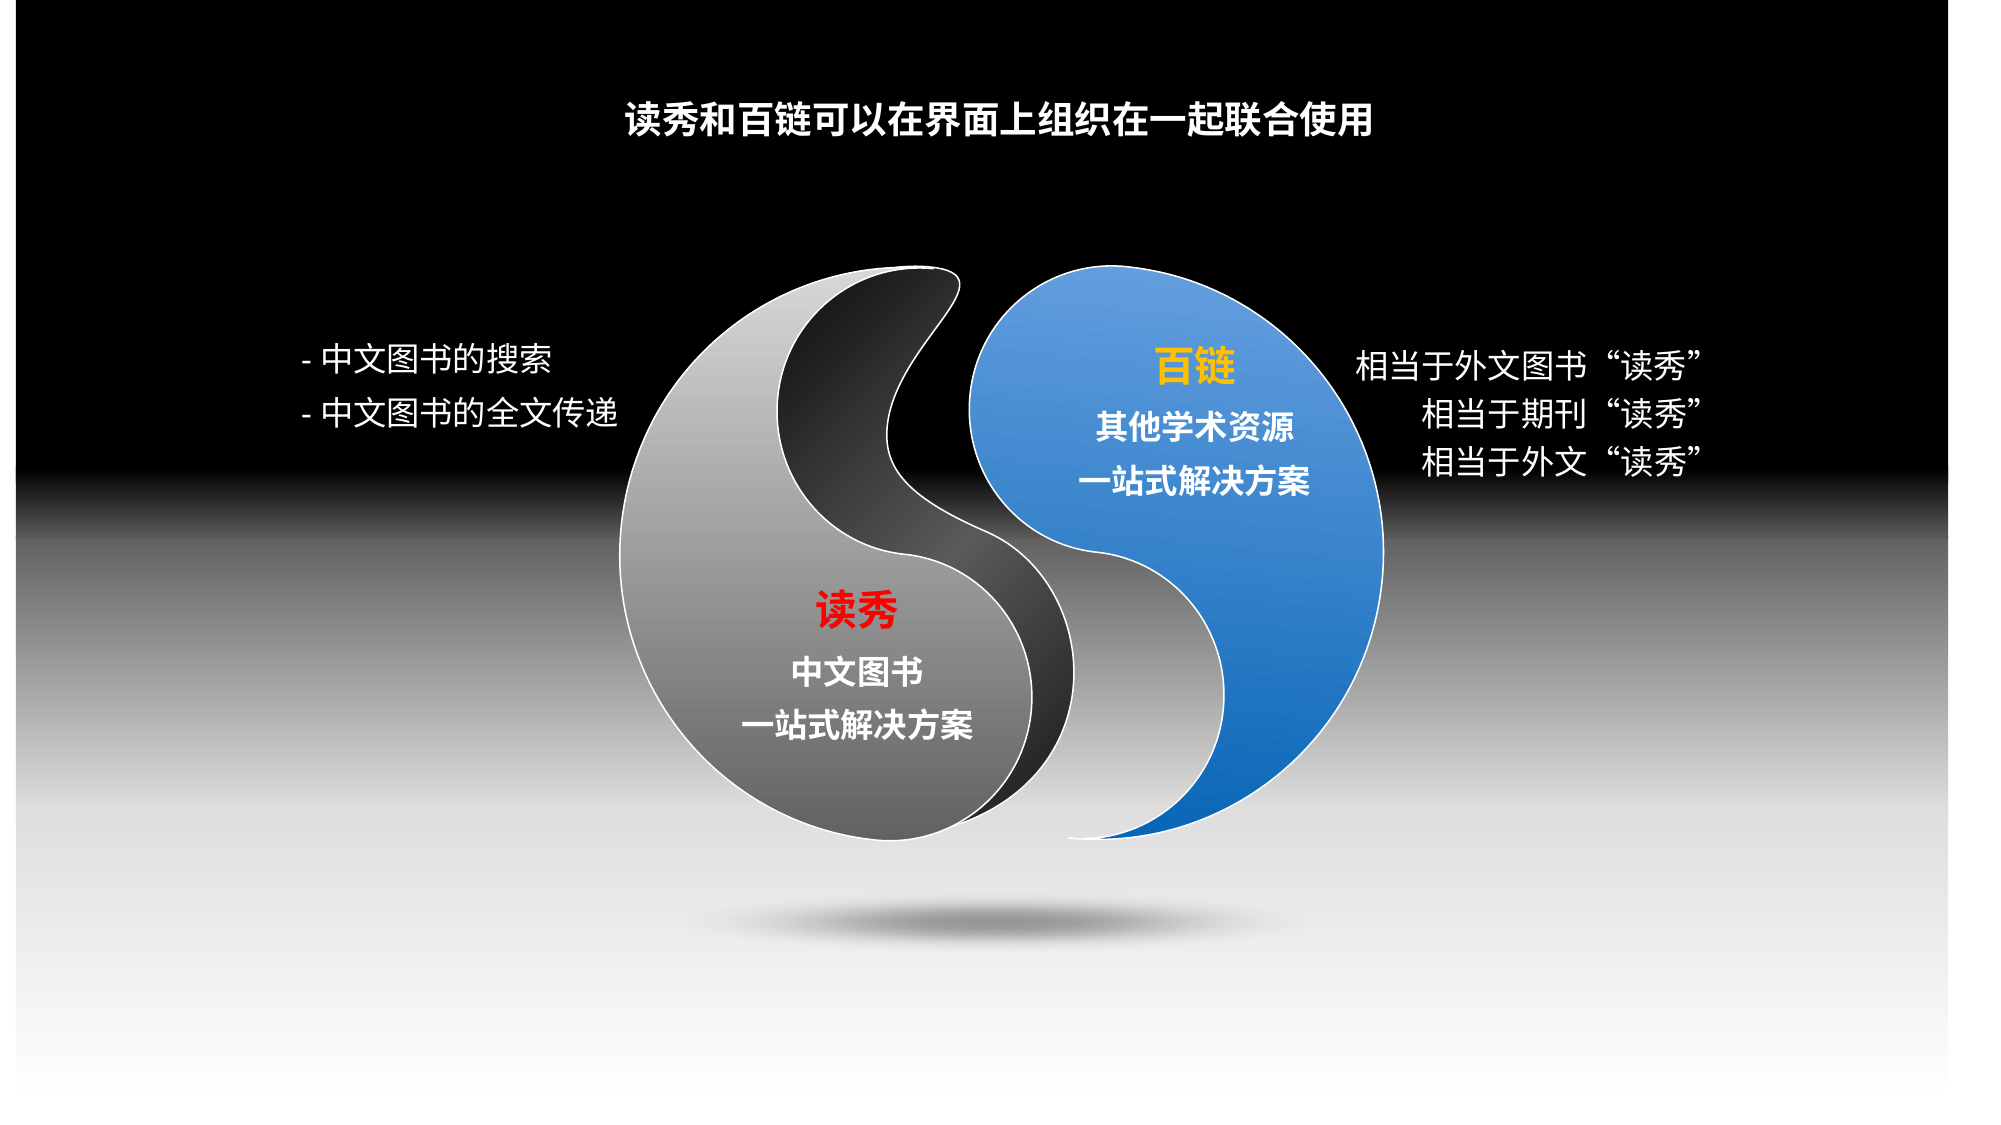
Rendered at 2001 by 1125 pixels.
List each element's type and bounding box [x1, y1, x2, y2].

picture [669, 891, 1320, 953]
text_box [953, 272, 1384, 847]
text_box [15, 0, 1949, 1092]
text_box [620, 263, 1148, 840]
